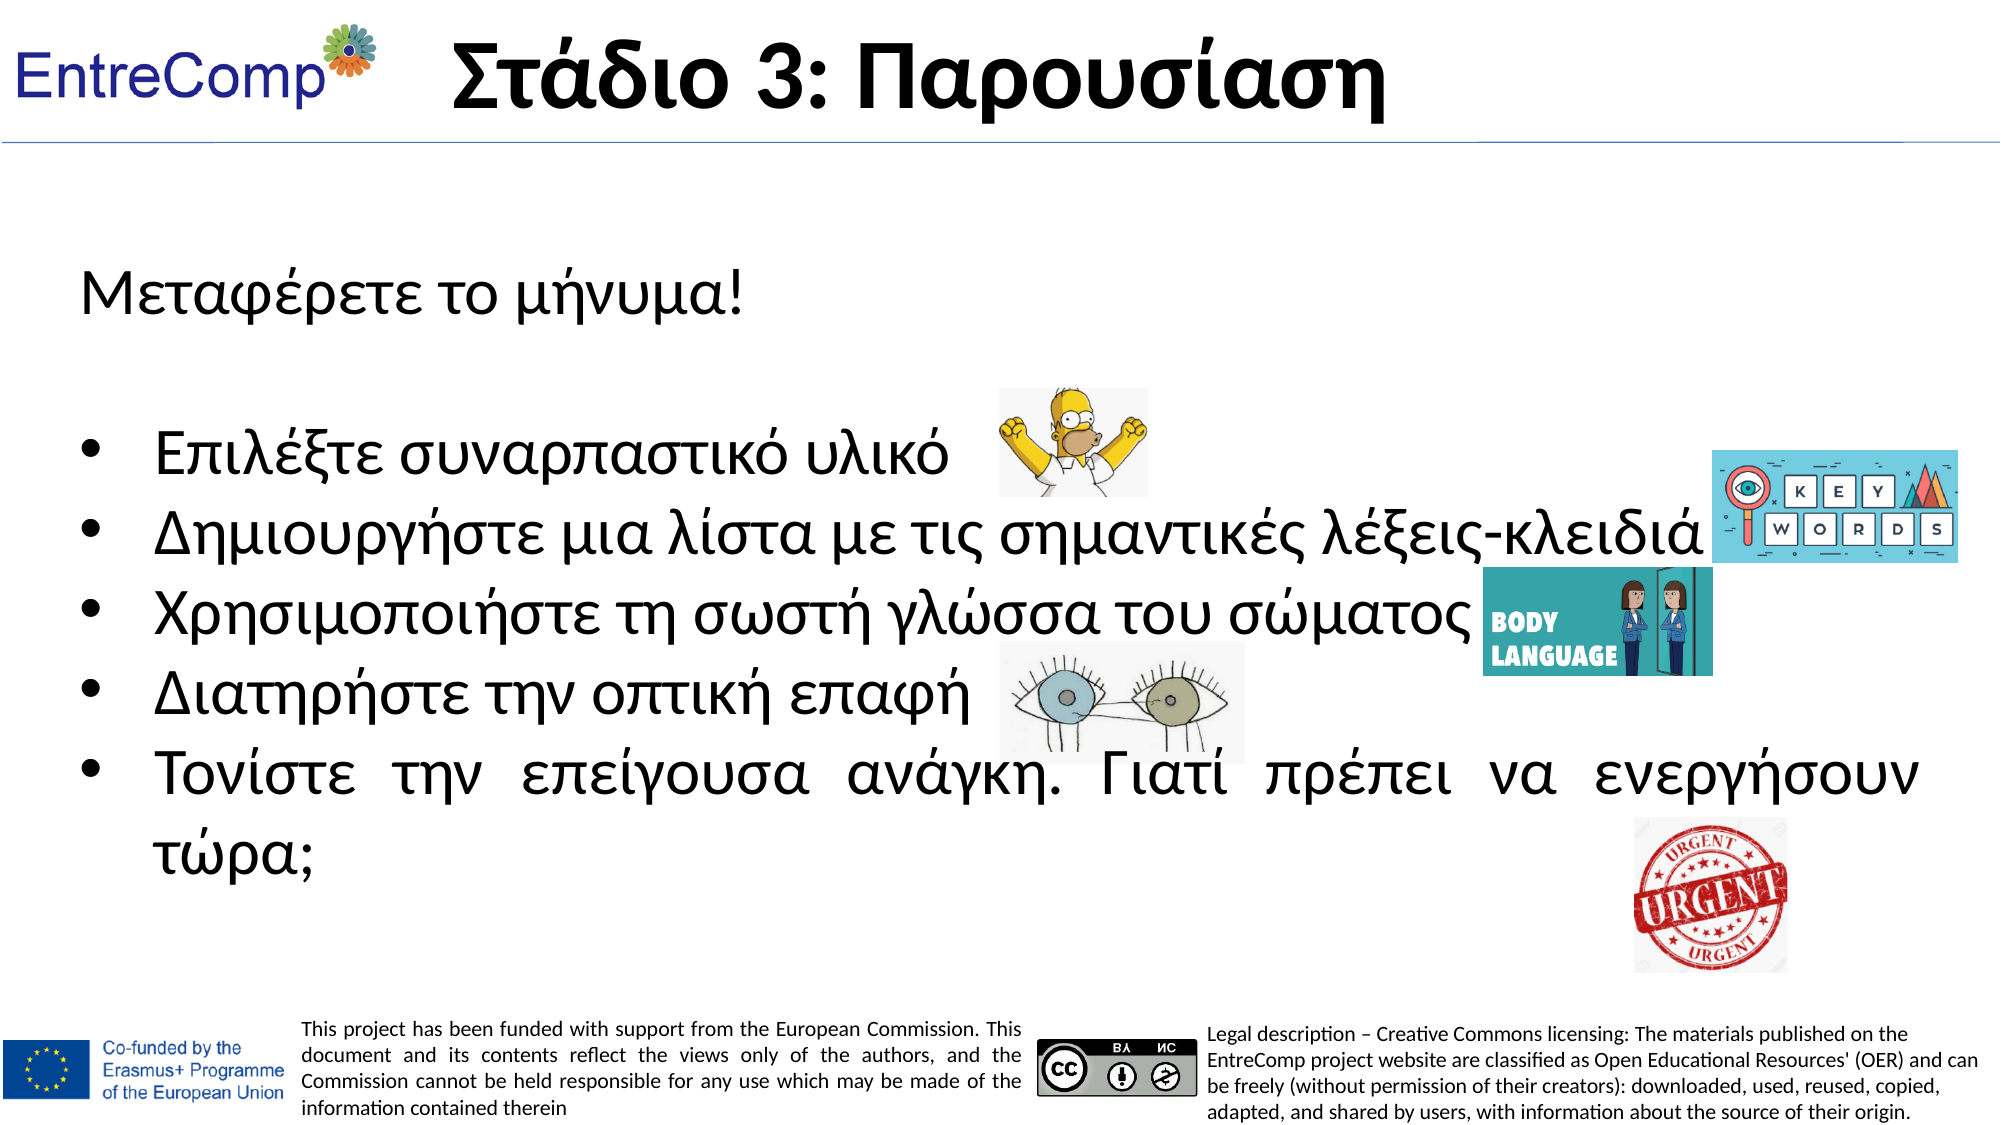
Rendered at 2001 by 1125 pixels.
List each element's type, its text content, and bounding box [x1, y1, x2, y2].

text_box Στάδιο 3: Παρουσίαση [438, 1, 1966, 137]
text_box This project has been funded with support from the European Commission. This document and its contents reflect the views only of the authors, and the Commission cannot be held responsible for any use which may be made of the information contained therein​ [286, 1007, 1038, 1125]
picture [1712, 450, 1958, 563]
picture [1037, 1038, 1198, 1097]
picture [1634, 816, 1790, 973]
picture [11, 18, 381, 122]
picture [999, 387, 1149, 497]
text_box Μεταφέρετε το μήνυμα! Επιλέξτε συναρπαστικό υλικό Δημιουργήστε μια λίστα με τις σημαντικές λέξεις-κλειδιά Χρησιμοποιήστε τη σωστή γλώσσα του σώματος Διατηρήστε την οπτική επαφή Τονίστε την επείγουσα ανάγκη. Γιατί πρέπει να ενεργήσουν τώρα; [64, 240, 1938, 895]
text_box Legal description – Creative Commons licensing: The materials published on the EntreComp project website are classified as Open Educational Resources' (OER) and can be freely (without permission of their creators): downloaded, used, reused, copied, adapted, and shared by users, with information about the source of their origin. [1192, 1011, 2000, 1125]
picture [1483, 567, 1713, 676]
picture [2, 1036, 291, 1103]
picture [999, 641, 1245, 765]
